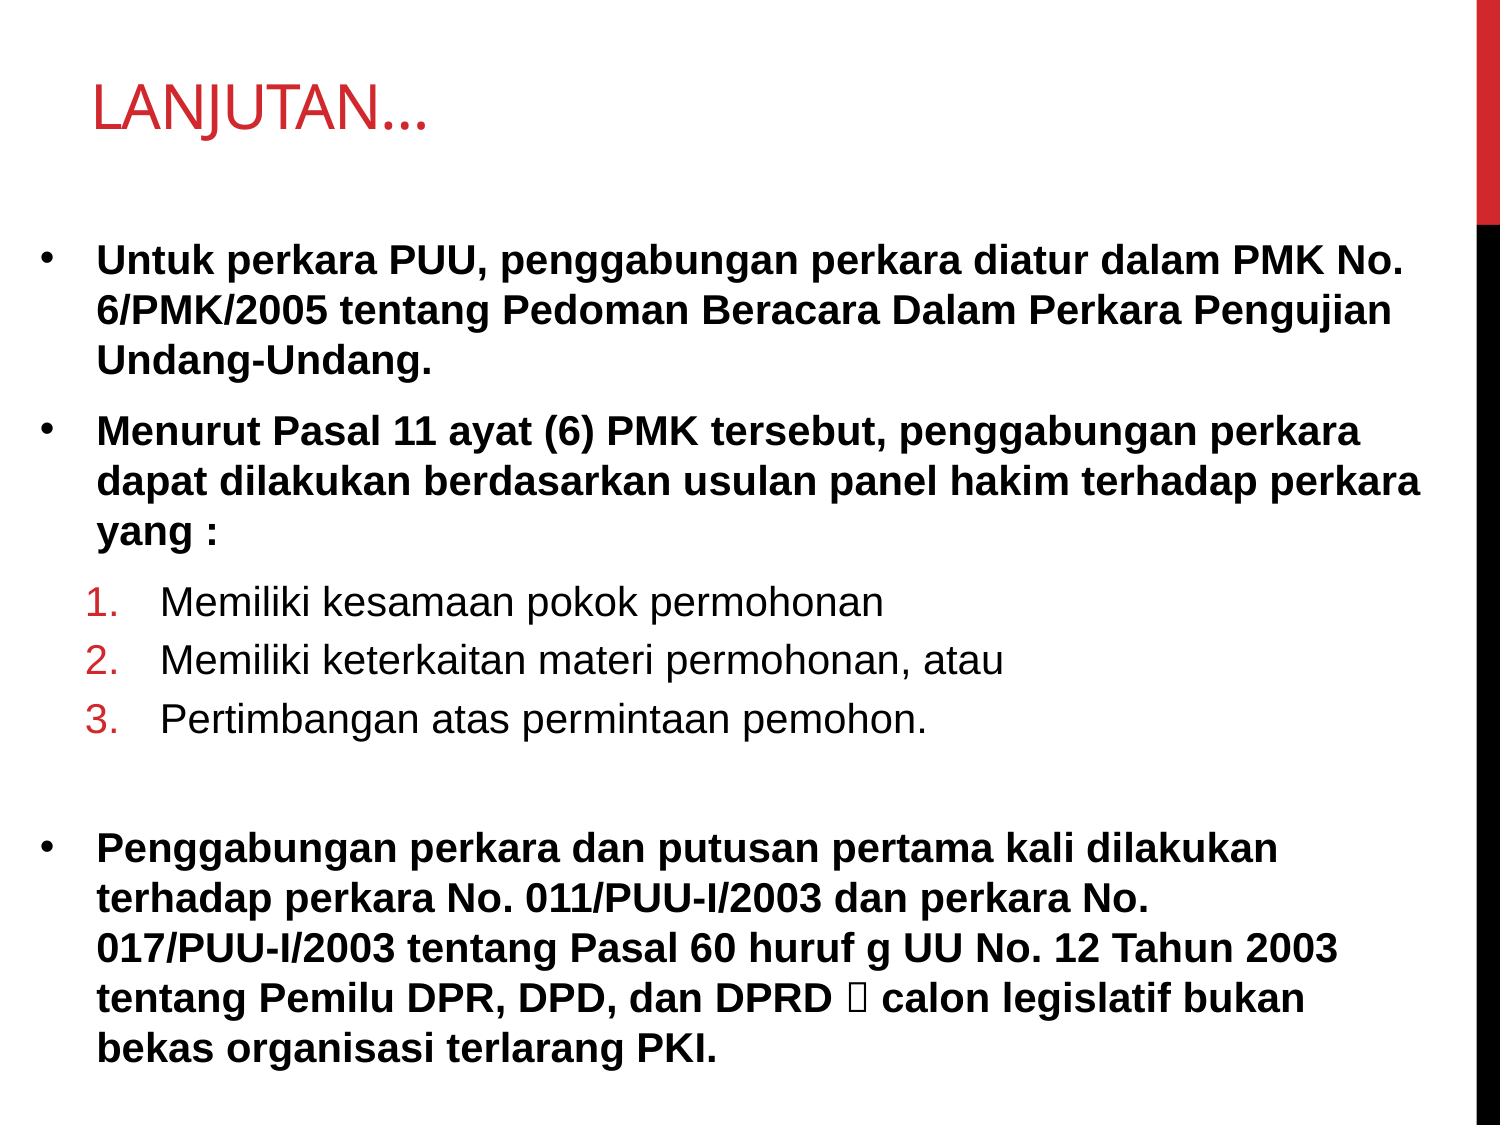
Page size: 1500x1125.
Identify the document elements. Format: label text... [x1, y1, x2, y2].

list Untuk perkara PUU, penggabungan perkara diatur dalam PMK No. 6/PMK/2005 tentang Pedoman Beracara Dalam Perkara Pengujian Undang-Undang. Menurut Pasal 11 ayat (6) PMK tersebut, penggabungan perkara dapat dilakukan berdasarkan usulan panel hakim terhadap perkara yang : Memiliki kesamaan pokok permohonan Memiliki keterkaitan materi permohonan, atau Pertimbangan atas permintaan pemohon. Penggabungan perkara dan putusan pertama kali dilakukan terhadap perkara No. 011/PUU-I/2003 dan perkara No. 017/PUU-I/2003 tentang Pasal 60 huruf g UU No. 12 Tahun 2003 tentang Pemilu DPR, DPD, dan DPRD  calon legislatif bukan bekas organisasi terlarang PKI. [24, 224, 1450, 1100]
title Lanjutan… [75, 25, 1025, 150]
